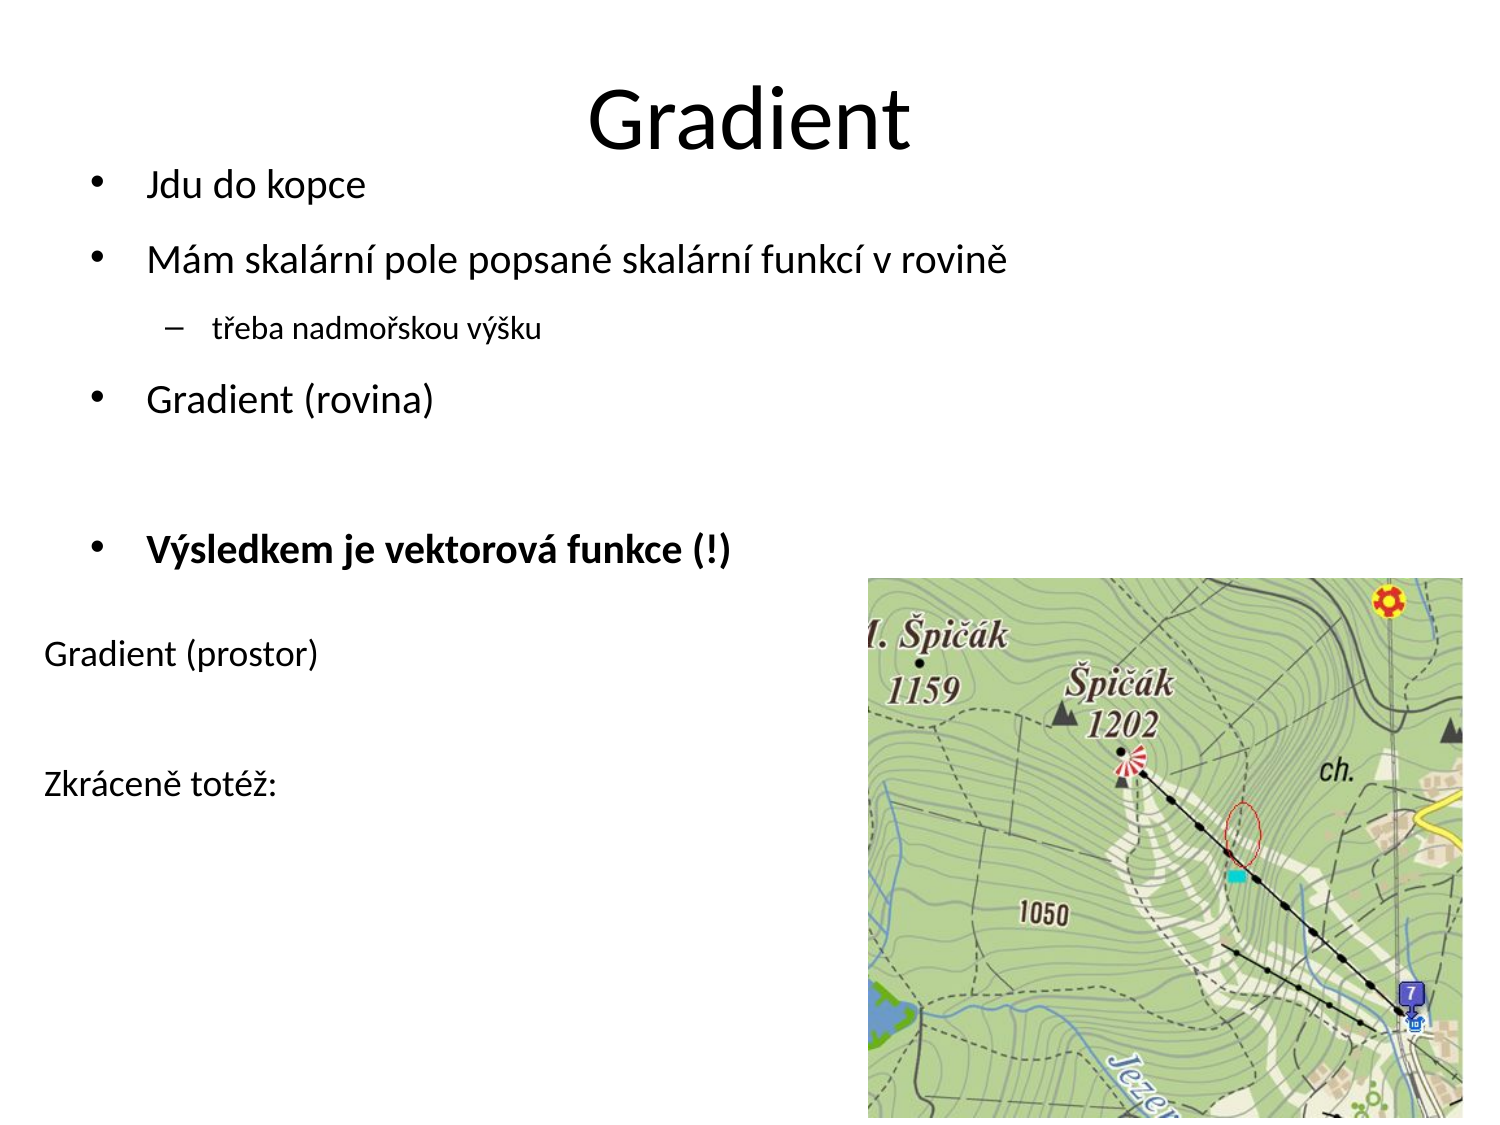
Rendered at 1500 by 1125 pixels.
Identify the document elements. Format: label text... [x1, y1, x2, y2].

title Gradient [75, 19, 1425, 207]
picture [867, 577, 1464, 1118]
